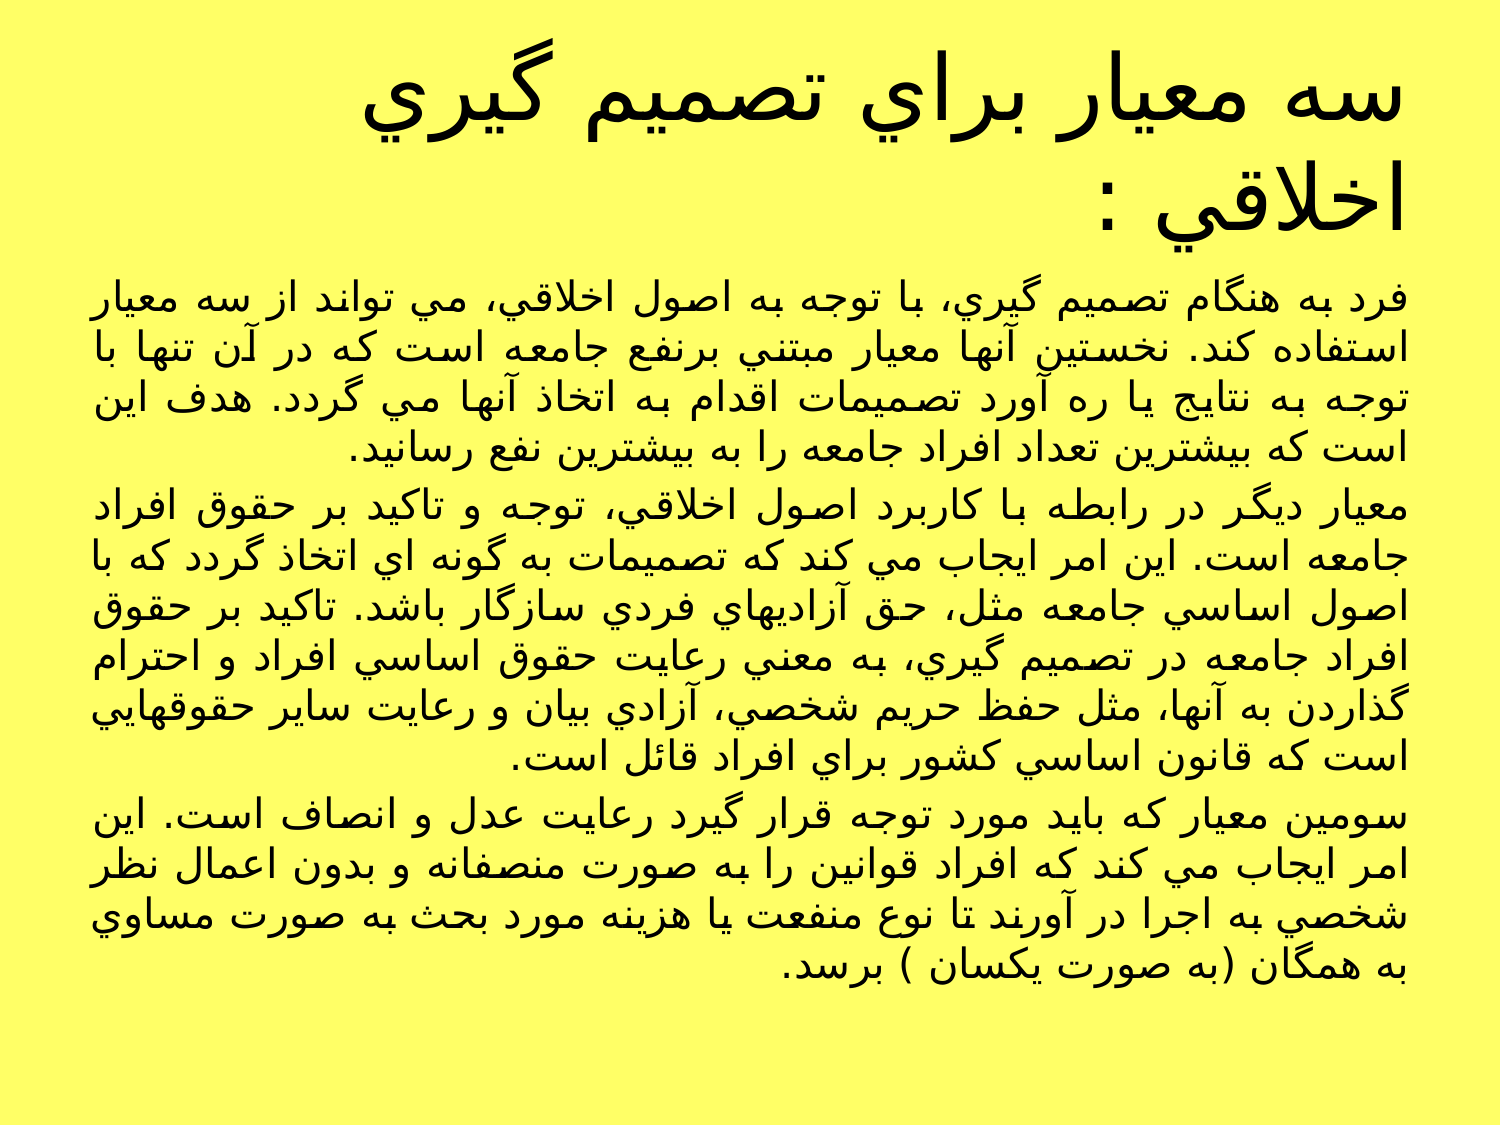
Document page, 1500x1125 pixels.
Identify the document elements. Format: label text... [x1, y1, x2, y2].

list فرد به هنگام تصميم گيري، با توجه به اصول اخلاقي، مي تواند از سه معيار استفاده كند. نخستين آنها معيار مبتني برنفع جامعه است كه در آن تنها با توجه به نتايج يا ره آورد تصميمات اقدام به اتخاذ آنها مي گردد. هدف اين است كه بيشترين تعداد افراد جامعه را به بيشترين نفع رسانيد. معيار ديگر در رابطه با كاربرد اصول اخلاقي، توجه و تاكيد بر حقوق افراد جامعه است. اين امر ايجاب مي كند كه تصميمات به گونه اي اتخاذ گردد كه با اصول اساسي جامعه مثل، حق آزاديهاي فردي سازگار باشد. تاكيد بر حقوق افراد جامعه در تصميم گيري، به معني رعايت حقوق اساسي افراد و احترام گذاردن به آنها، مثل حفظ حريم شخصي، آزادي بيان و رعايت ساير حقوقهايي است كه قانون اساسي كشور براي افراد قائل است. سومين معيار كه بايد مورد توجه قرار گيرد رعايت عدل و انصاف است. اين امر ايجاب مي كند كه افراد قوانين را به صورت منصفانه و بدون اعمال نظر شخصي به اجرا در آورند تا نوع منفعت يا هزينه مورد بحث به صورت مساوي به همگان (به صورت يكسان ) برسد. [75, 262, 1425, 1005]
text_box [539, 39, 552, 45]
title سه معيار براي تصميم گيري اخلاقي :‌ [75, 45, 1425, 233]
text_box [1162, 233, 1210, 242]
